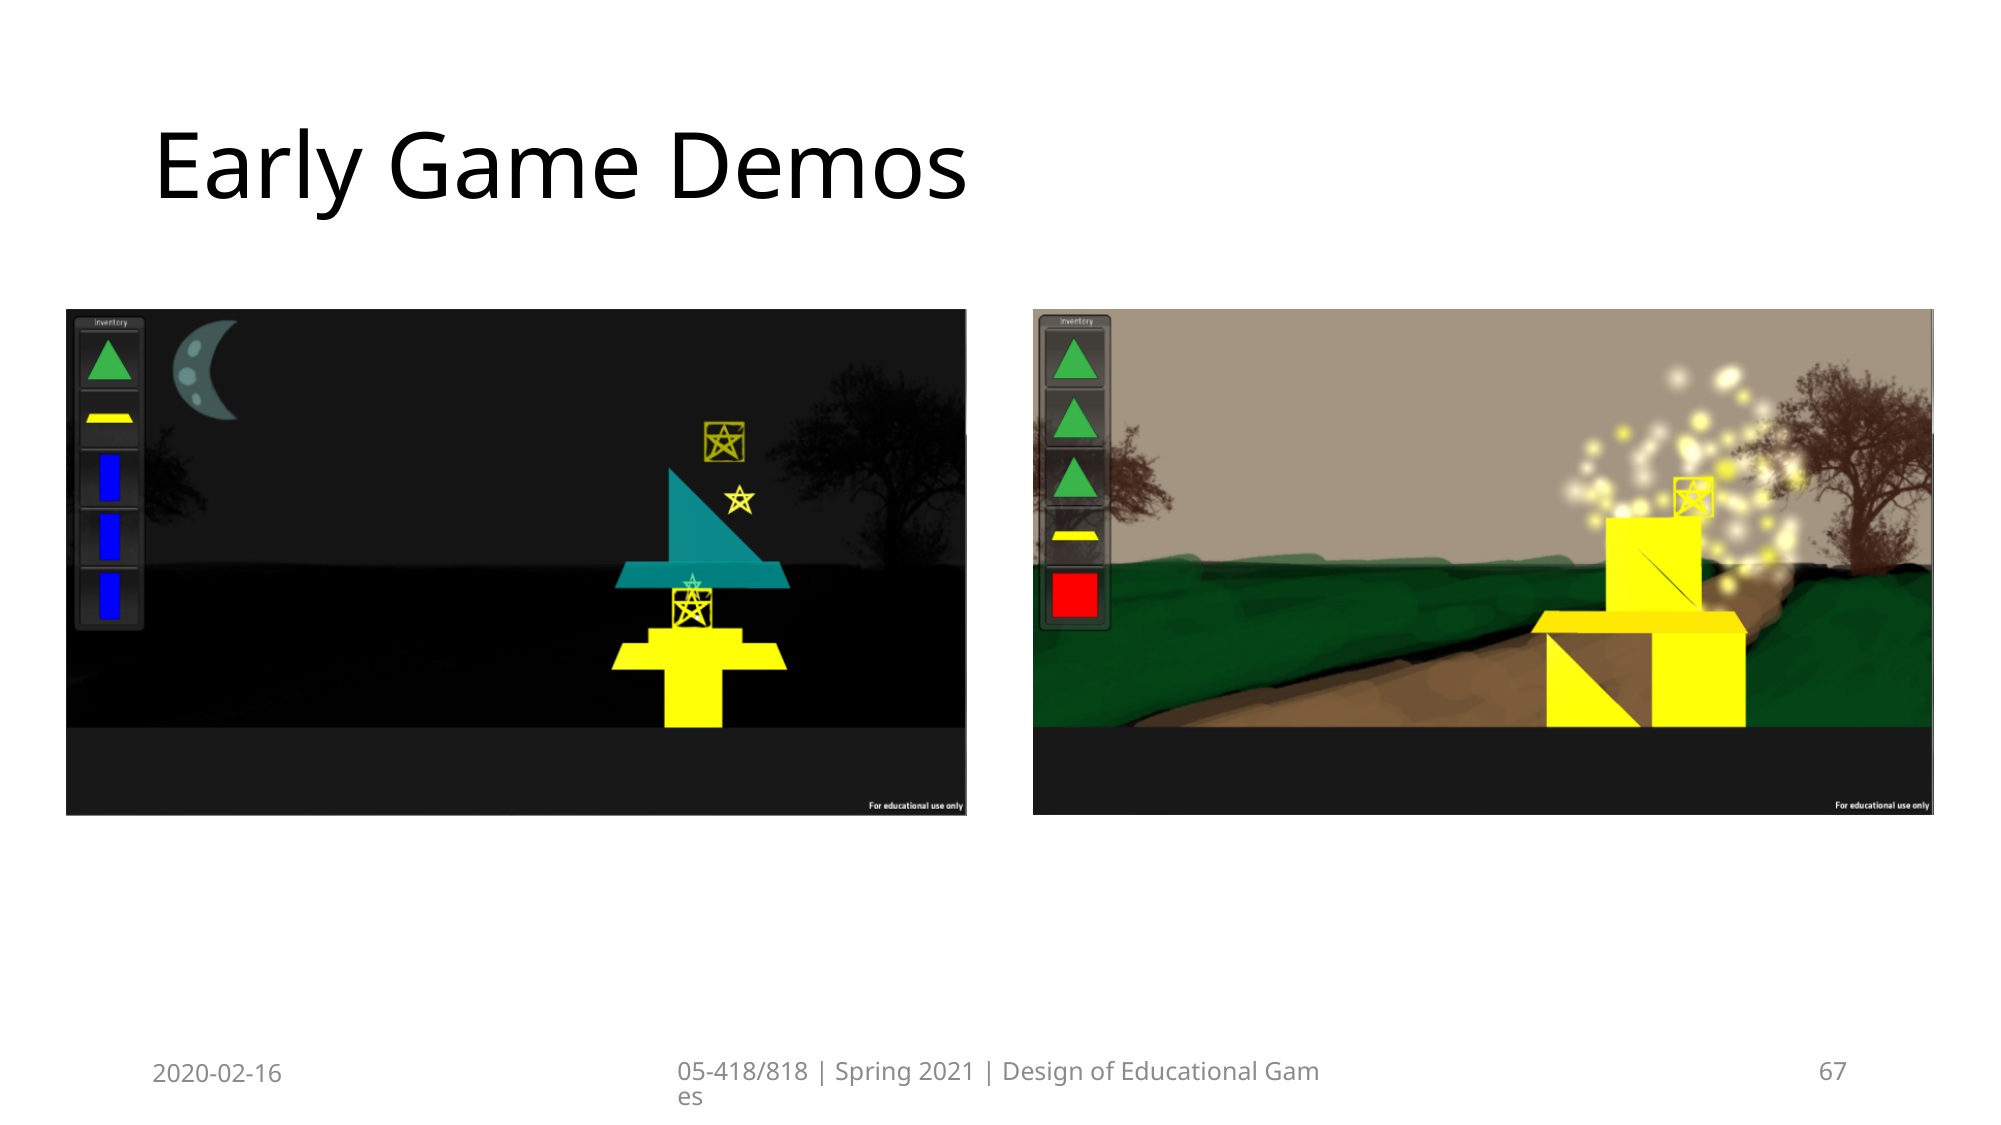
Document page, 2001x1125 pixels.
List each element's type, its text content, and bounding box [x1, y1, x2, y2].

picture [1033, 309, 1934, 815]
footer 05-418/818 | Spring 2021 | Design of Educational Games [662, 1042, 1338, 1103]
picture [66, 309, 967, 816]
title Early Game Demos [137, 59, 1863, 278]
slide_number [137, 1042, 588, 1103]
slide_number 67 [1412, 1042, 1863, 1103]
